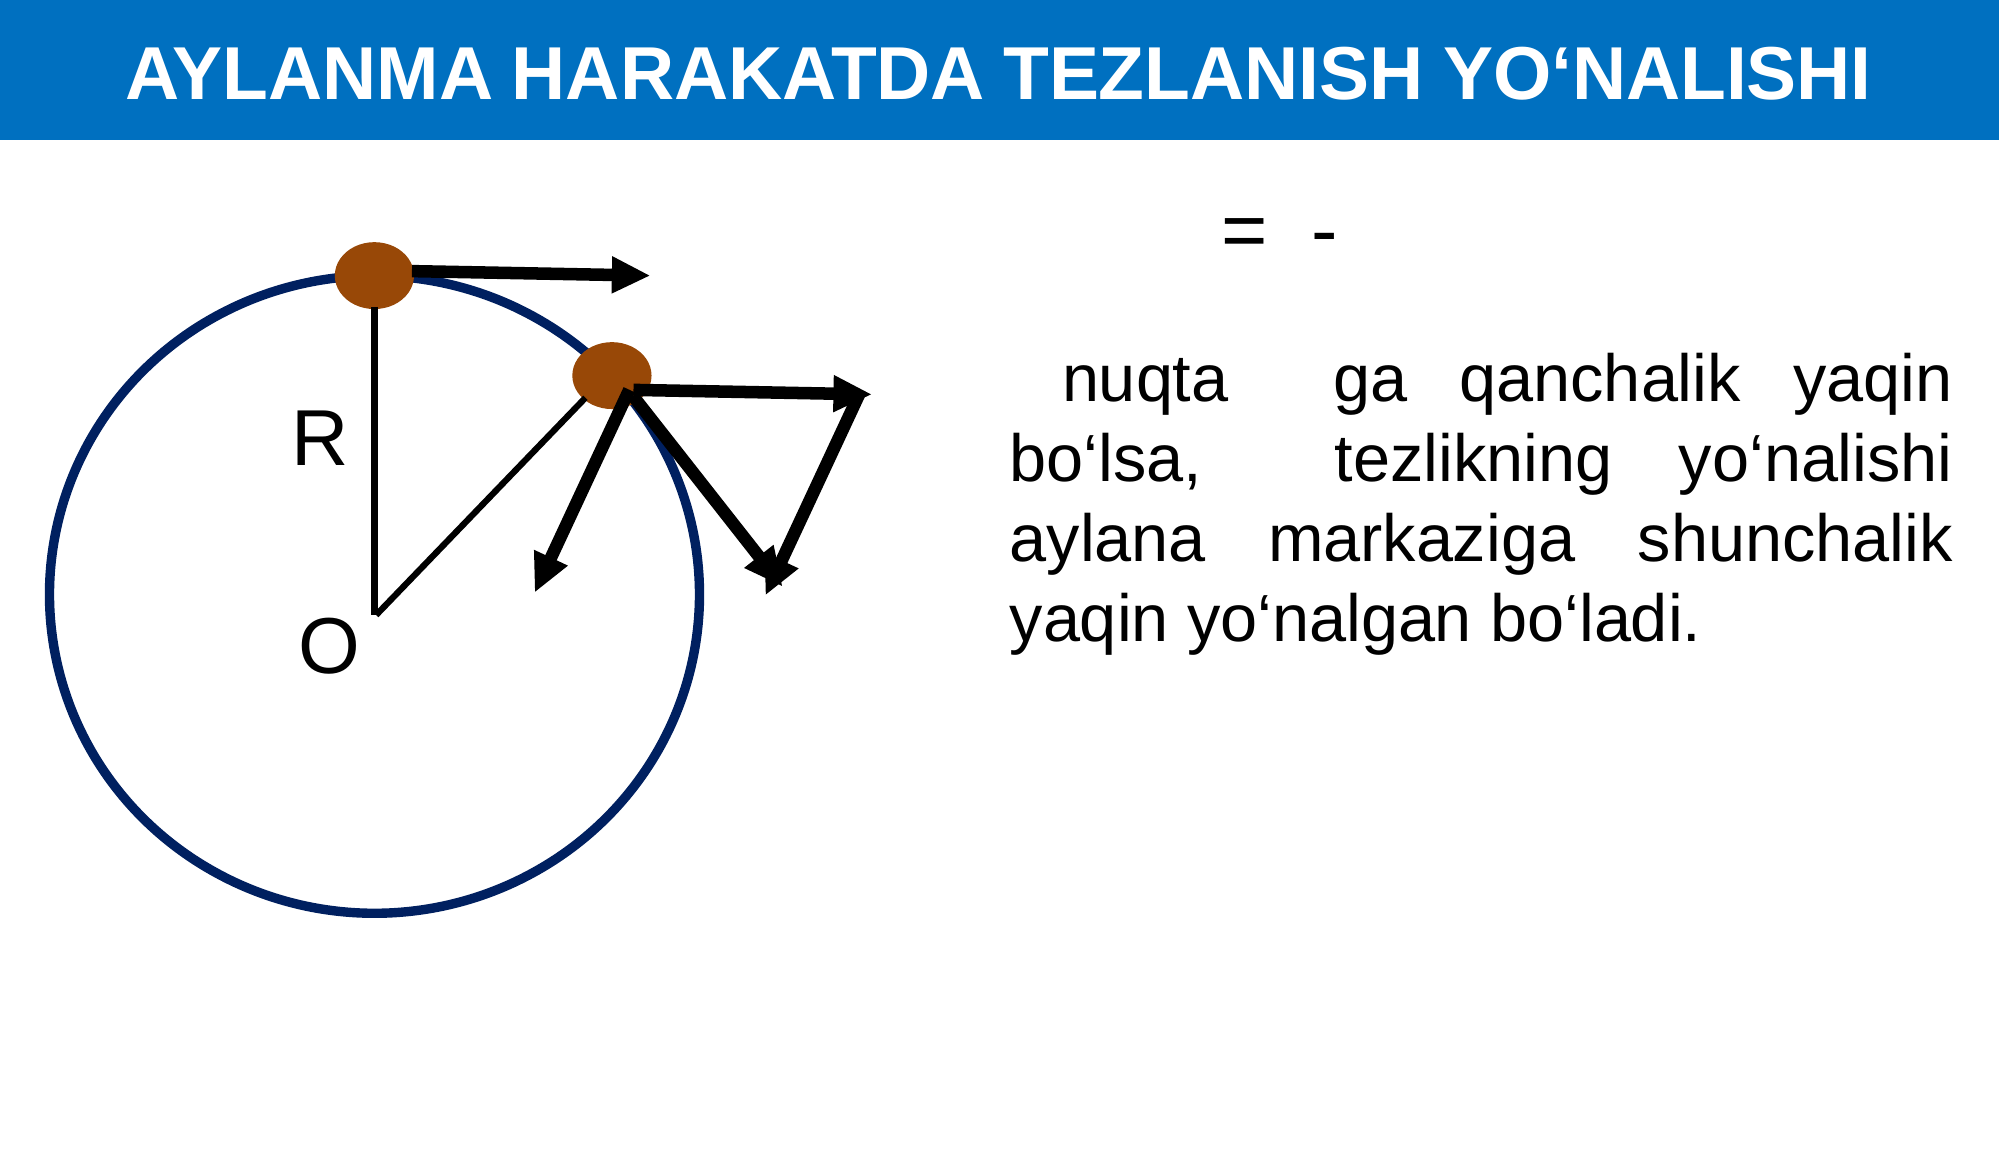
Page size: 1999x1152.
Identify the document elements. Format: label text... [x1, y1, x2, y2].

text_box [633, 389, 872, 395]
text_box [635, 403, 760, 587]
text_box [334, 242, 413, 309]
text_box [534, 389, 630, 592]
text_box [47, 276, 702, 916]
text_box [572, 342, 652, 389]
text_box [411, 270, 650, 276]
text_box AYLANMA HARAKATDA TEZLANISH YO‘NALISHI [0, 0, 1999, 140]
text_box O [283, 586, 391, 697]
text_box R [277, 378, 370, 489]
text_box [765, 392, 861, 595]
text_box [375, 397, 586, 616]
text_box R [379, 378, 385, 396]
